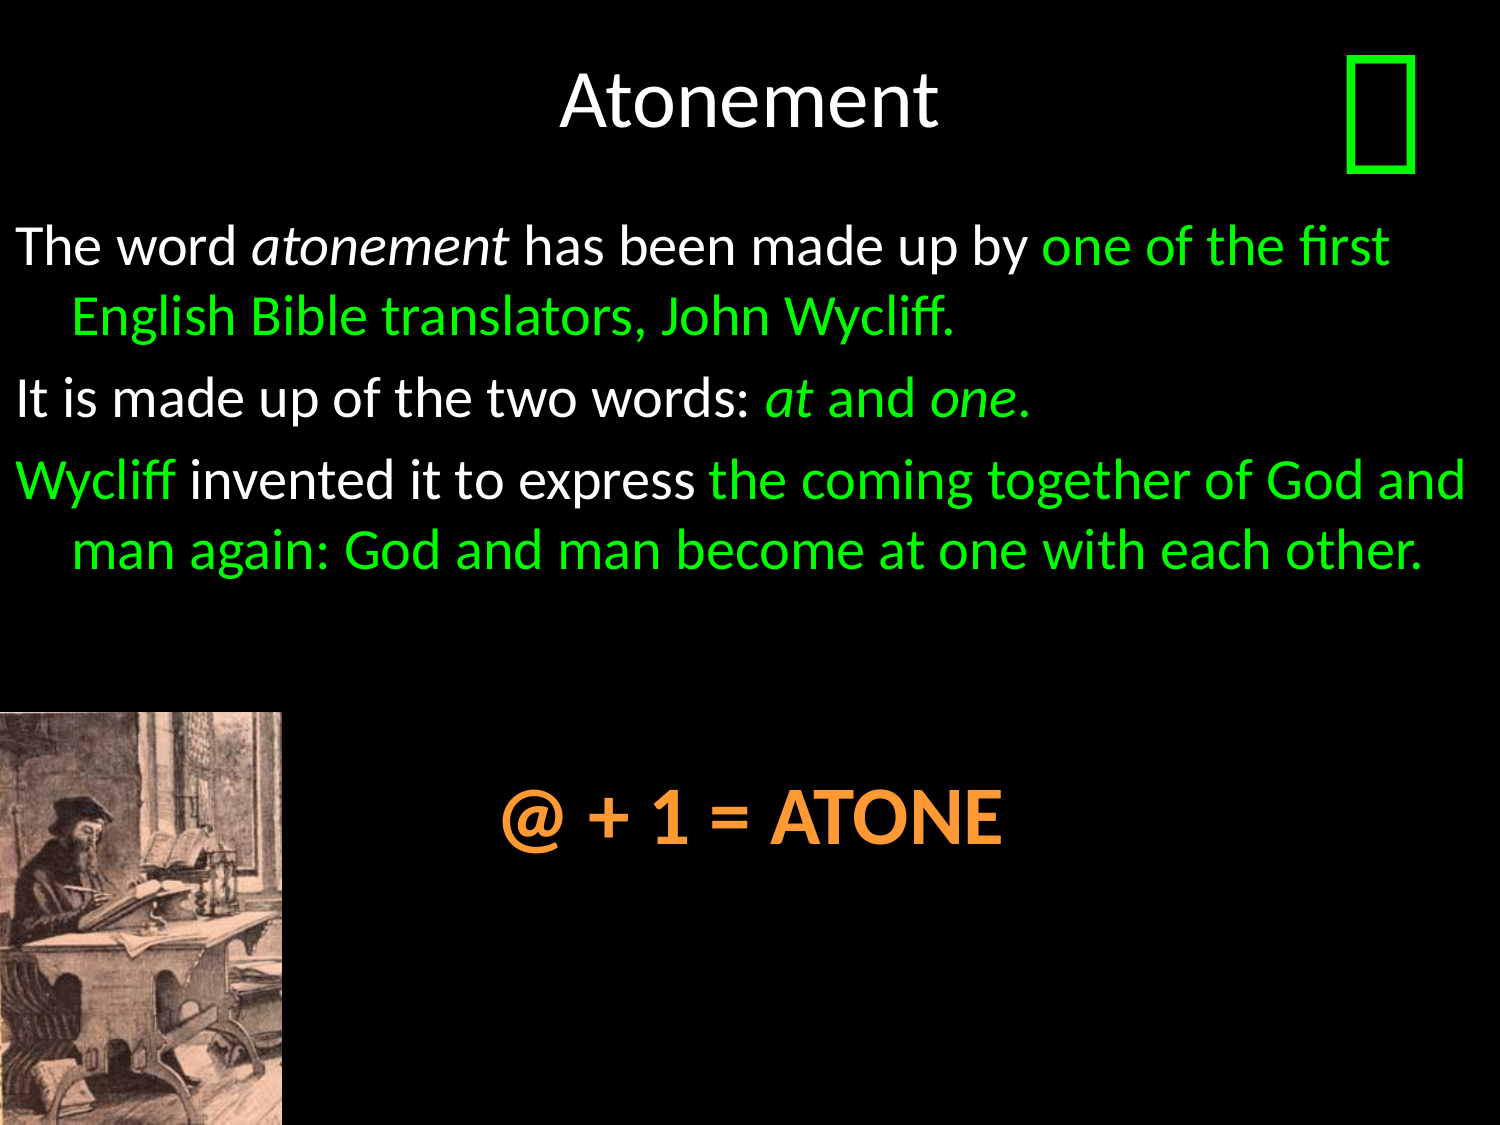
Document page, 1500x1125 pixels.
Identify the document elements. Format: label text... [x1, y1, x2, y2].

picture [0, 712, 282, 1125]
list The word atonement has been made up by one of the first English Bible translators, John Wycliff. It is made up of the two words: at and one. Wycliff invented it to express the coming together of God and man again: God and man become at one with each other. @ + 1 = ATONE [0, 200, 1500, 1125]
text_box  [1262, 0, 1500, 215]
title Atonement [0, 0, 1262, 188]
